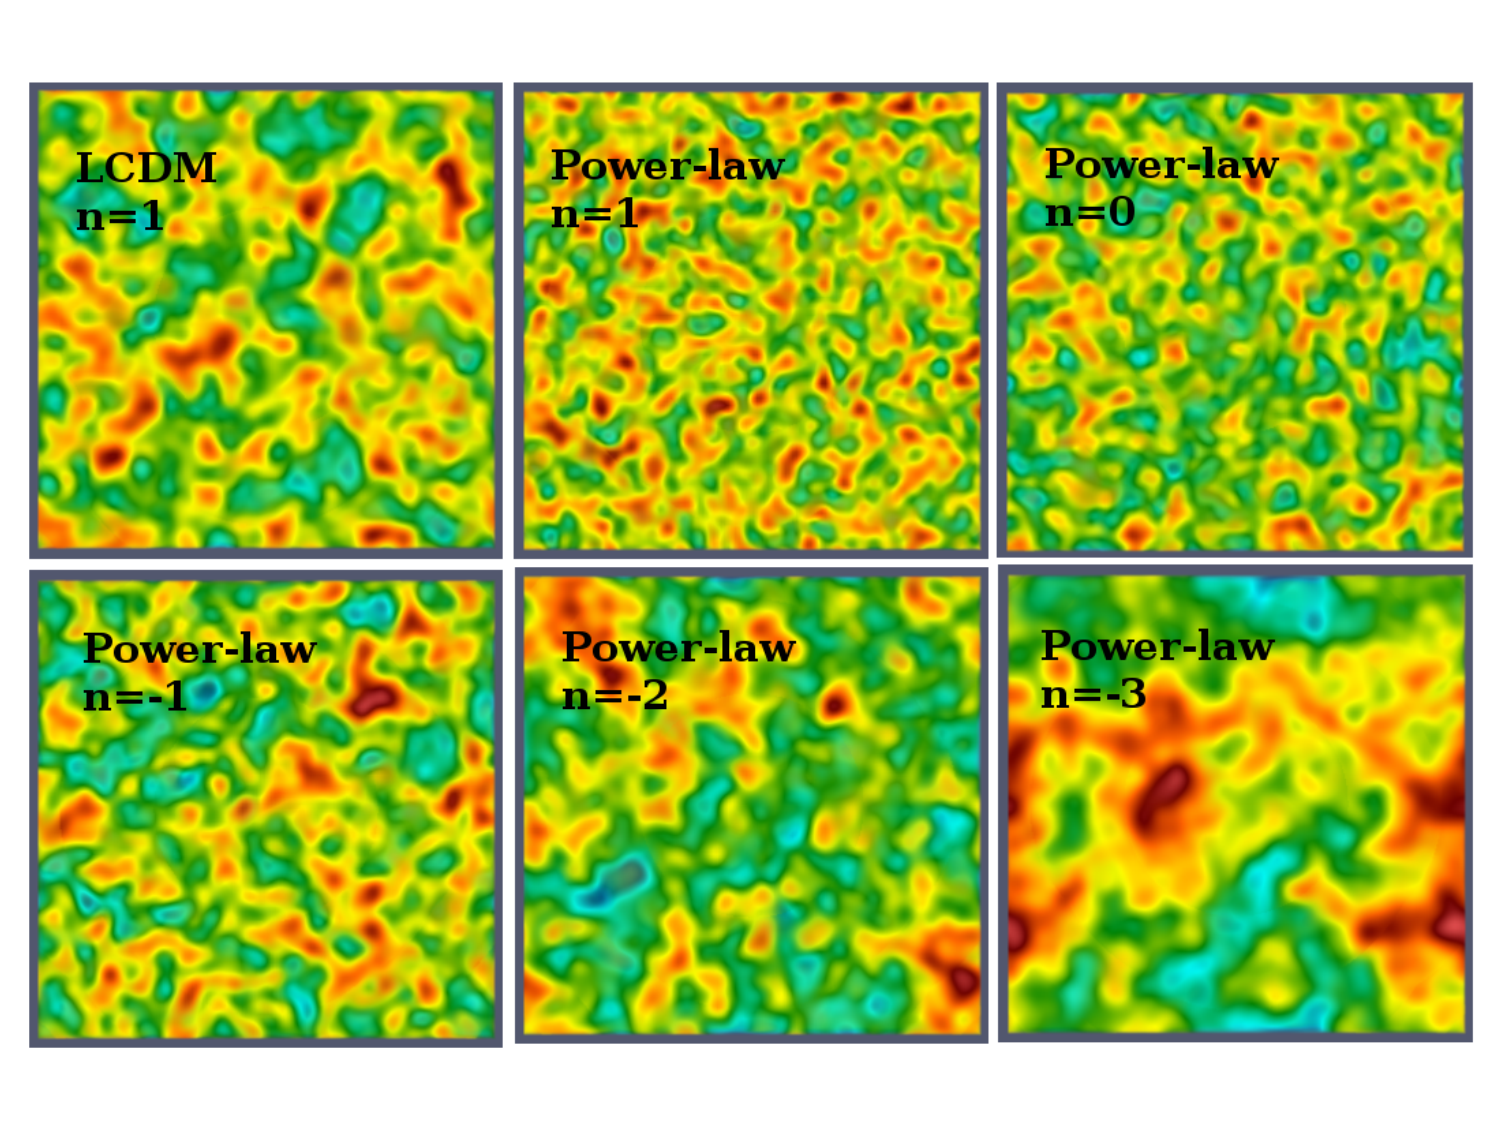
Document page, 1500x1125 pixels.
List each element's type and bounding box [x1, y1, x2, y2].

list [0, 54, 1500, 1078]
